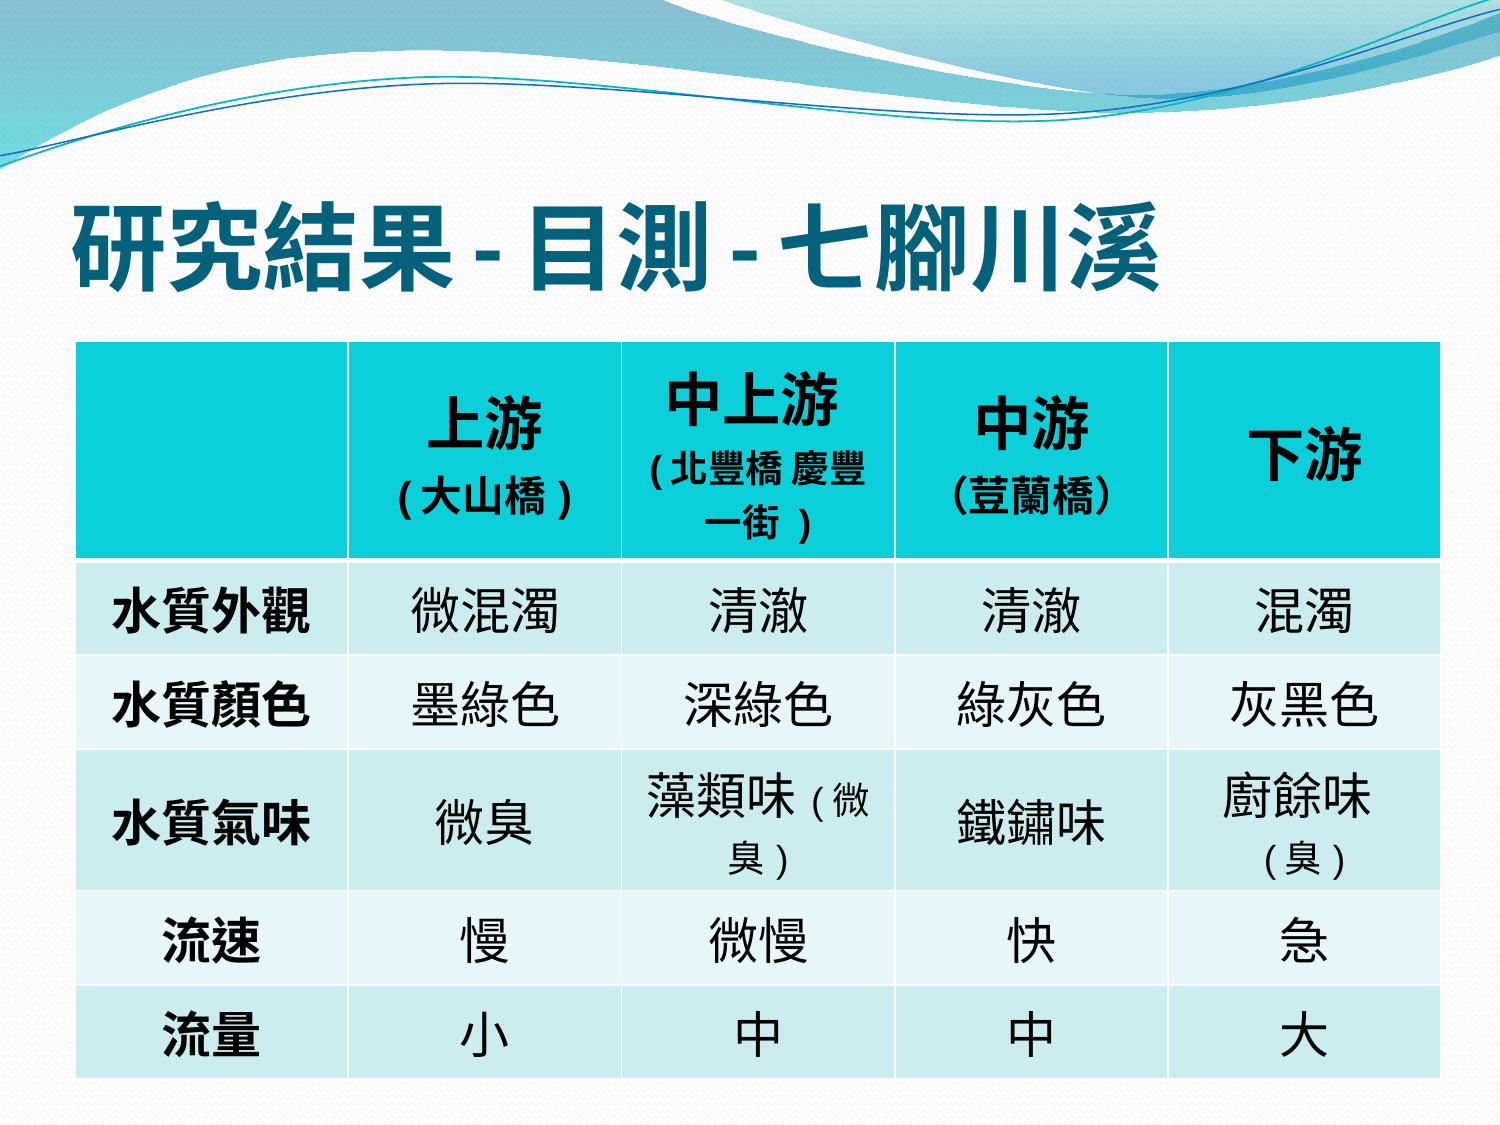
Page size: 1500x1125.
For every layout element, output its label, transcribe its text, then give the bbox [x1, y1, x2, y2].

table_cell 微臭 [349, 750, 621, 890]
table_cell 微慢 [622, 891, 894, 984]
table_cell 流量 [76, 986, 347, 1078]
table_header 下游 [1169, 342, 1440, 558]
table_cell 中 [622, 986, 894, 1078]
table_cell 墨綠色 [349, 656, 621, 748]
table_cell 綠灰色 [896, 656, 1167, 748]
table_header [76, 342, 347, 558]
table_header 上游 (大山橋) [349, 342, 621, 558]
table_cell 深綠色 [622, 656, 894, 748]
table_cell 大 [1169, 986, 1440, 1078]
table_cell 清澈 [896, 563, 1167, 654]
table_cell 清澈 [622, 563, 894, 654]
table_cell 廚餘味(臭) [1169, 750, 1440, 890]
table_cell 中 [896, 986, 1167, 1078]
table_cell 水質顏色 [76, 656, 347, 748]
table_cell 流速 [76, 891, 347, 984]
title 研究結果-目測-七腳川溪 [70, 115, 1421, 303]
table_cell 混濁 [1169, 563, 1440, 654]
table_cell 水質外觀 [76, 563, 347, 654]
table_cell 小 [349, 986, 621, 1078]
table_header 中游 （荳蘭橋） [896, 342, 1167, 558]
table_cell 鐵鏽味 [896, 750, 1167, 890]
table_cell 慢 [349, 891, 621, 984]
table_cell 急 [1169, 891, 1440, 984]
table_cell 快 [896, 891, 1167, 984]
table_header 中上游 (北豐橋 慶豐一街 ) [622, 342, 894, 558]
table_cell 灰黑色 [1169, 656, 1440, 748]
table_cell 藻類味(微臭) [622, 750, 894, 890]
table_cell 微混濁 [349, 563, 621, 654]
table_cell 水質氣味 [76, 750, 347, 890]
